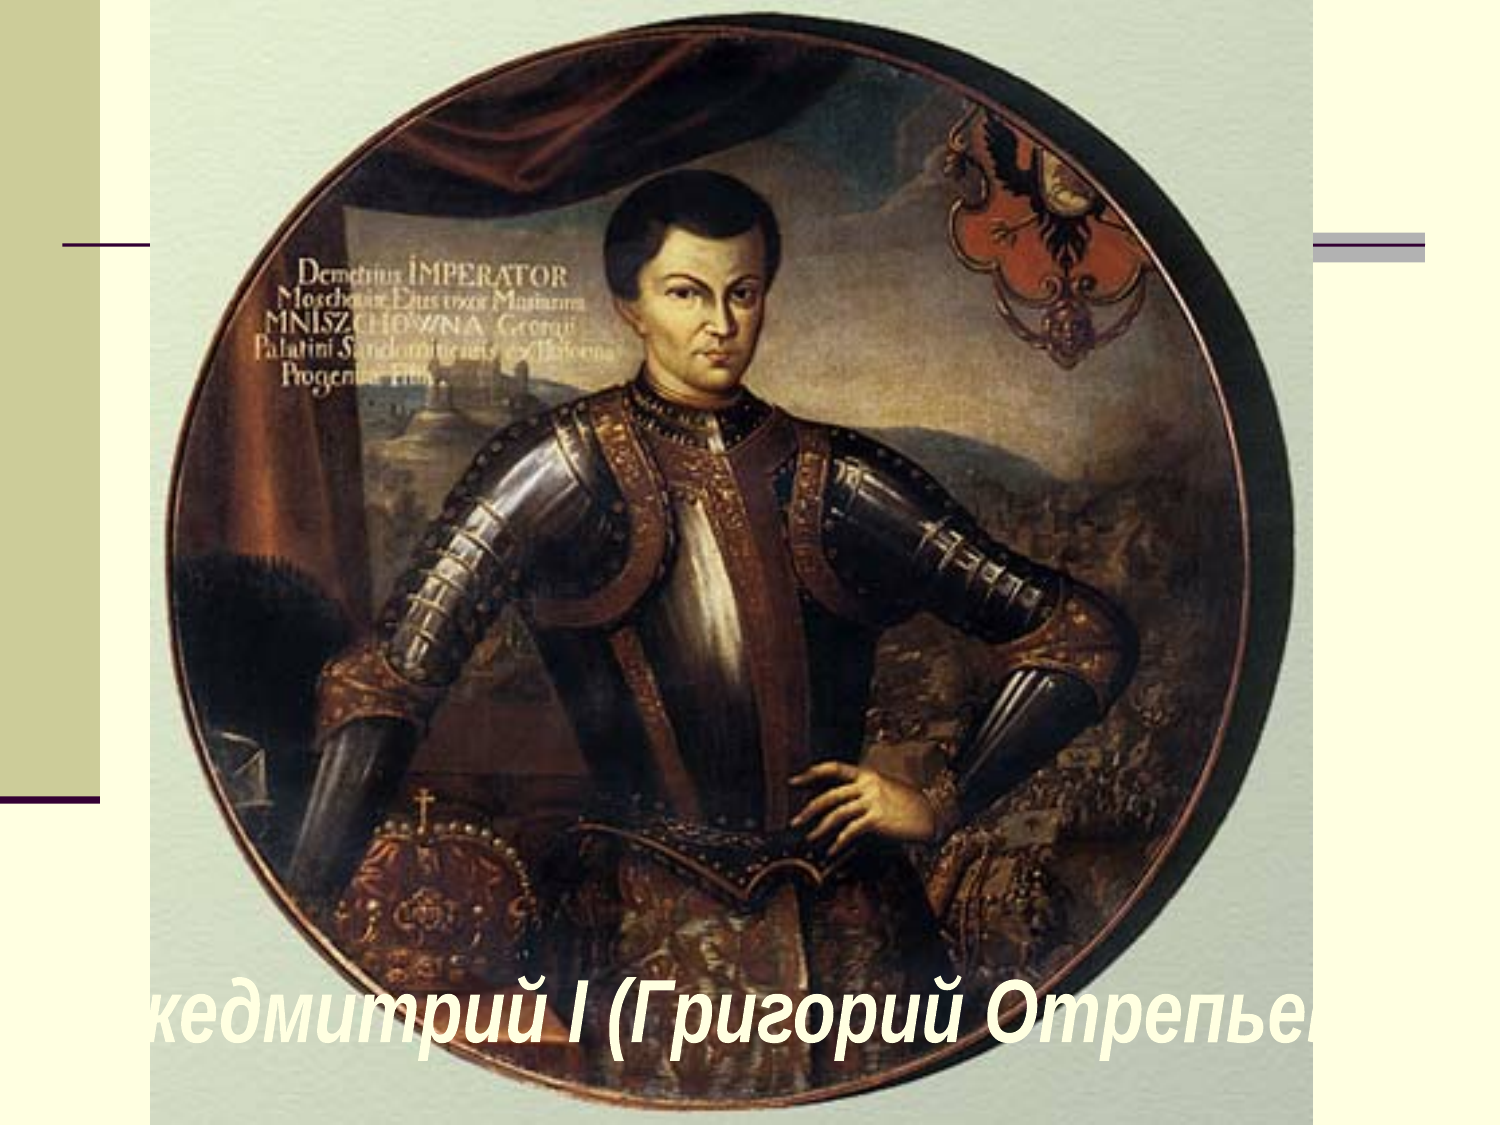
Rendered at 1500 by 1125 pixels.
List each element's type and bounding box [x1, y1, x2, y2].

picture [149, 0, 1313, 1125]
